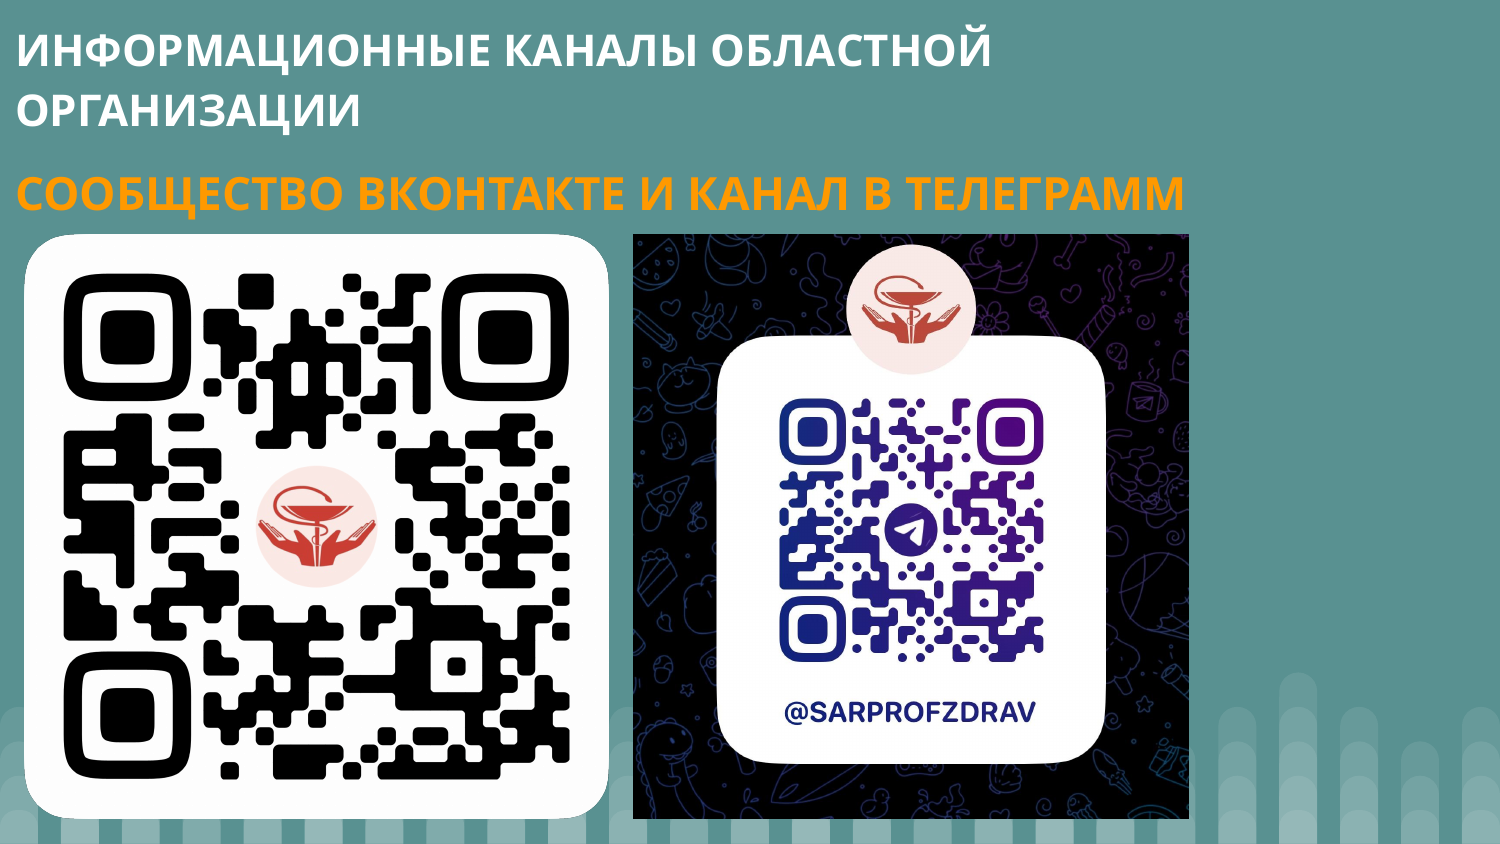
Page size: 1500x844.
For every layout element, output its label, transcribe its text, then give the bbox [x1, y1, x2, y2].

list ИНФОРМАЦИОННЫЕ КАНАЛЫ ОБЛАСТНОЙ ОРГАНИЗАЦИИ [0, 0, 1224, 149]
picture [24, 234, 610, 819]
text_box СООБЩЕСТВО ВКОНТАКТЕ И КАНАЛ В ТЕЛЕГРАММ [0, 149, 1500, 235]
picture [633, 234, 1189, 819]
